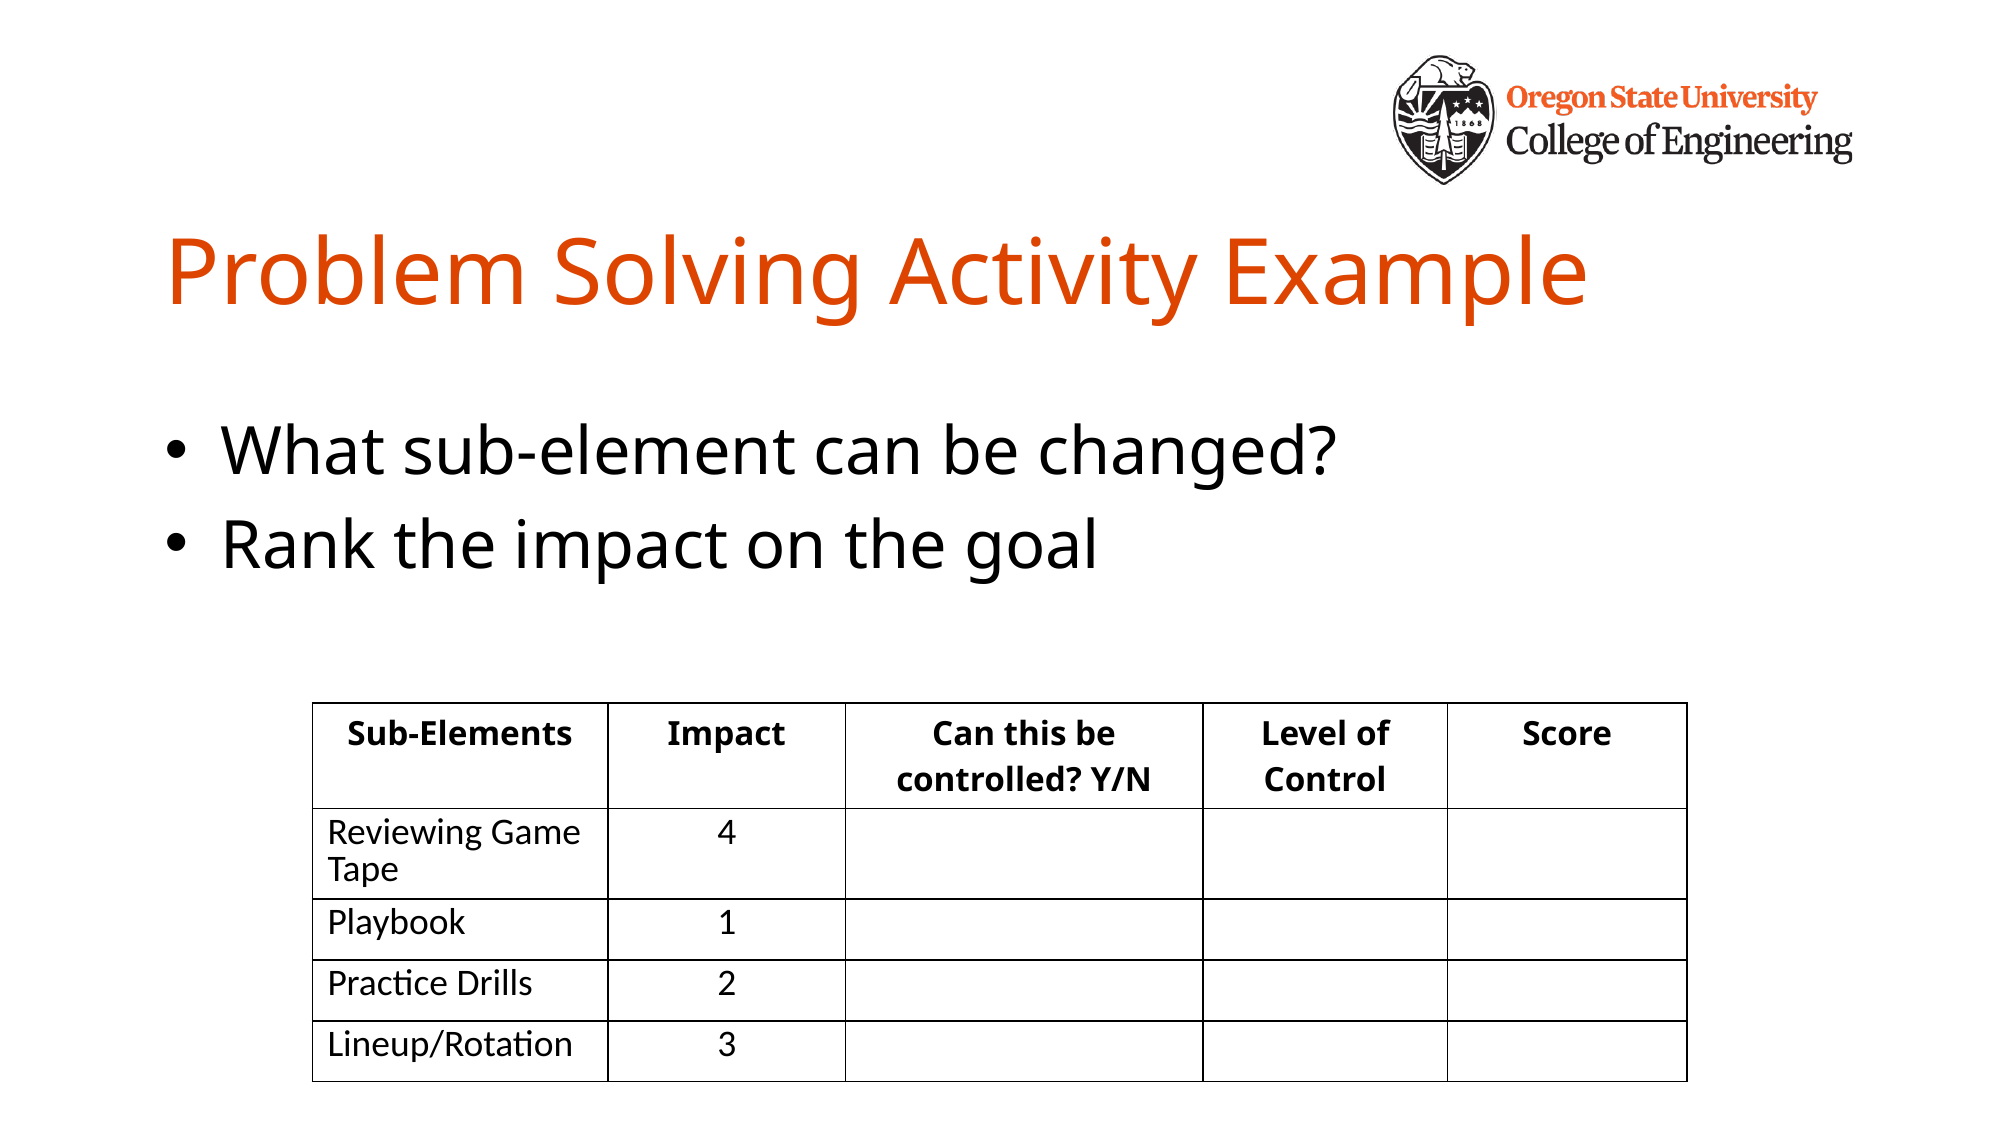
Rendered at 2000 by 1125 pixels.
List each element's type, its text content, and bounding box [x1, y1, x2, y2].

table_cell [846, 900, 1202, 959]
list What sub-element can be changed? Rank the impact on the goal [149, 400, 1850, 1005]
table_cell [1204, 809, 1447, 898]
table_header Impact [609, 704, 845, 808]
table_cell 4 [609, 809, 845, 898]
table_header Sub-Elements [313, 704, 607, 808]
table_cell [1448, 900, 1686, 959]
table_cell [846, 1022, 1202, 1081]
table_cell [1448, 1022, 1686, 1081]
table_cell [1448, 809, 1686, 898]
table_cell 1 [609, 900, 845, 959]
table_header Can this be controlled? Y/N [846, 704, 1202, 808]
table_cell Practice Drills [313, 961, 607, 1020]
table_header Score [1448, 704, 1686, 808]
table_cell [1204, 961, 1447, 1020]
table_cell [1204, 1022, 1447, 1081]
table_cell [846, 809, 1202, 898]
table_cell 3 [609, 1022, 845, 1081]
table_cell 2 [609, 961, 845, 1020]
table_header Level of Control [1204, 704, 1447, 808]
table_cell [1448, 961, 1686, 1020]
table_cell Lineup/Rotation [313, 1022, 607, 1081]
table_cell [1204, 900, 1447, 959]
title Problem Solving Activity Example [149, 205, 1850, 400]
table_cell Reviewing Game Tape [313, 809, 607, 898]
table_cell [846, 961, 1202, 1020]
table_cell Playbook [313, 900, 607, 959]
